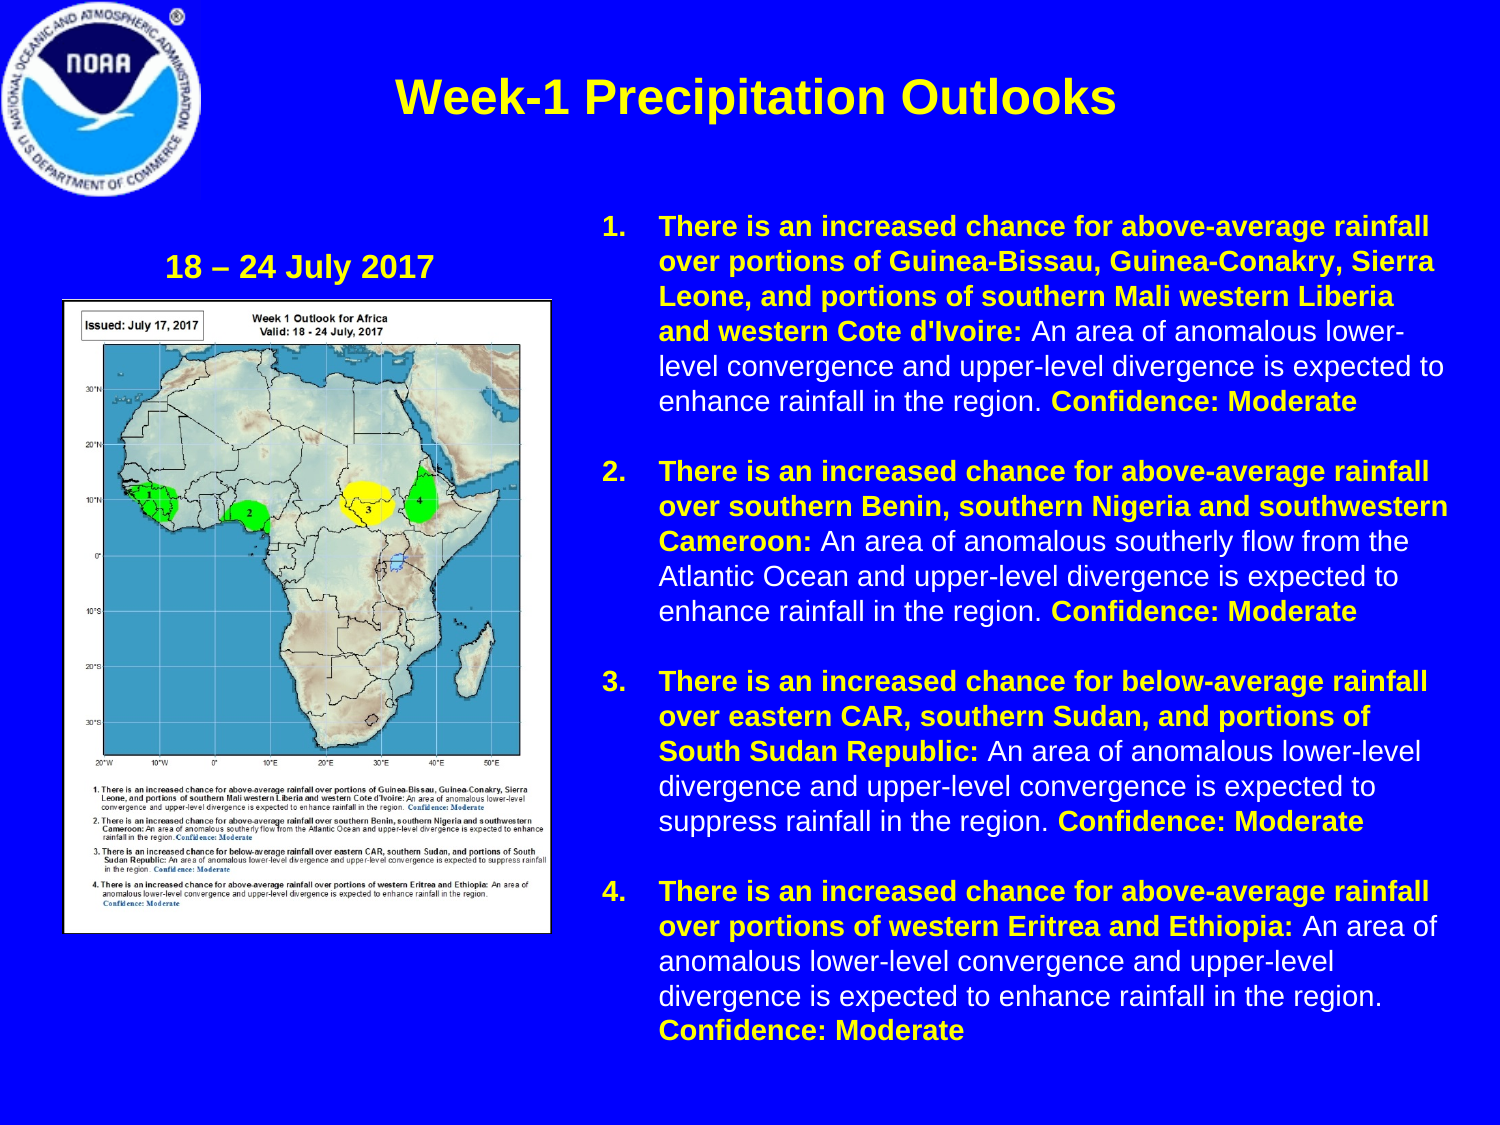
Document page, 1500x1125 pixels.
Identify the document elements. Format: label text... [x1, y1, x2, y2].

picture [62, 299, 552, 933]
picture [0, 0, 200, 200]
text_box There is an increased chance for above-average rainfall over portions of Guinea-Bissau, Guinea-Conakry, Sierra Leone, and portions of southern Mali western Liberia and western Cote d'Ivoire: An area of anomalous lower-level convergence and upper-level divergence is expected to enhance rainfall in the region. Confidence: Moderate There is an increased chance for above-average rainfall over southern Benin, southern Nigeria and southwestern Cameroon: An area of anomalous southerly flow from the Atlantic Ocean and upper-level divergence is expected to enhance rainfall in the region. Confidence: Moderate There is an increased chance for below-average rainfall over eastern CAR, southern Sudan, and portions of South Sudan Republic: An area of anomalous lower-level divergence and upper-level convergence is expected to suppress rainfall in the region. Confidence: Moderate There is an increased chance for above-average rainfall over portions of western Eritrea and Ethiopia: An area of anomalous lower-level convergence and upper-level divergence is expected to enhance rainfall in the region. Confidence: Moderate [587, 199, 1466, 1055]
text_box [472, 293, 503, 299]
text_box 18 – 24 July 2017 [38, 237, 563, 293]
text_box Week-1 Precipitation Outlooks [124, 49, 1388, 200]
